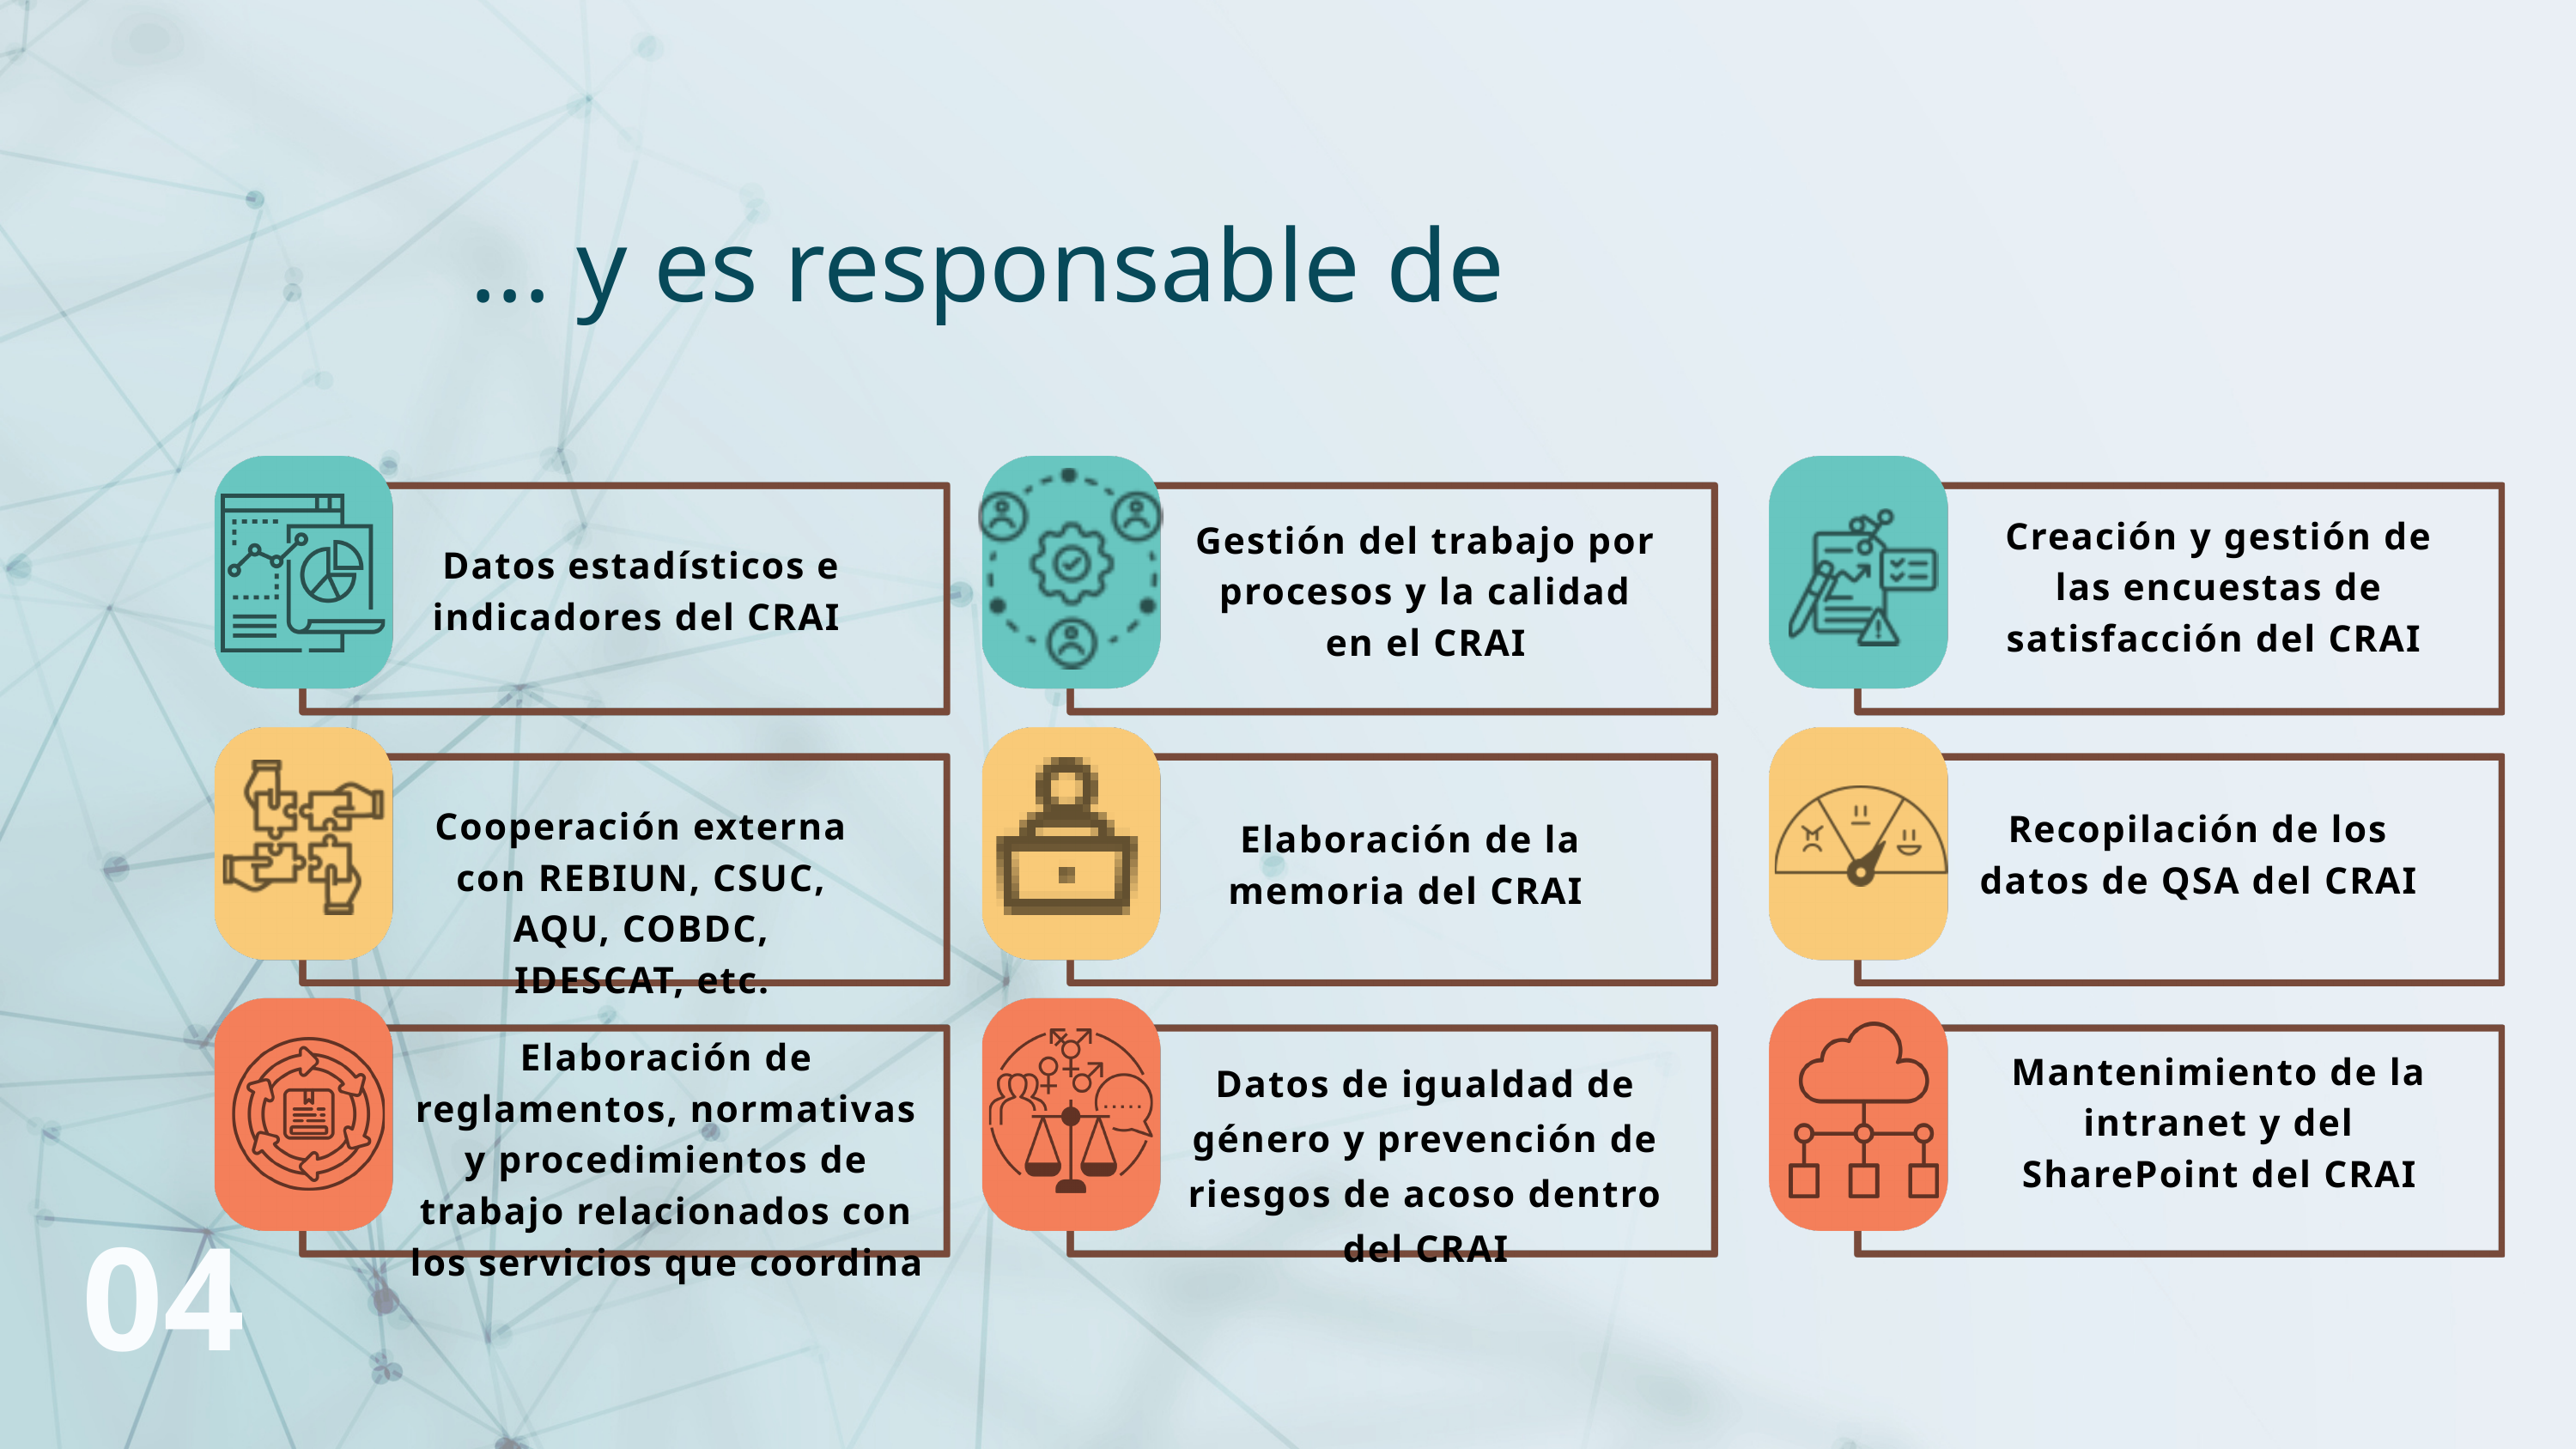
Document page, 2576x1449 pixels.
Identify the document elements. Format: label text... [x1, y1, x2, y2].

text_box [232, 1037, 386, 1191]
text_box Datos de igualdad de género y prevención de riesgos de acoso dentro del CRAI [1178, 1049, 1674, 1270]
text_box [222, 760, 386, 915]
text_box [981, 456, 1718, 1258]
text_box [1789, 1022, 1939, 1198]
text_box [978, 468, 1164, 670]
text_box [988, 1028, 1153, 1193]
text_box [1769, 456, 2506, 1258]
text_box [1789, 508, 1939, 646]
text_box [214, 456, 951, 1258]
text_box Cooperación externa con REBIUN, CSUC, AQU, COBDC, IDESCAT, etc. [427, 796, 856, 1002]
text_box Creación y gestión de las encuestas de satisfacción del CRAI [1978, 506, 2461, 660]
text_box Mantenimiento de la intranet y del SharePoint del CRAI [1986, 1041, 2452, 1196]
text_box Datos estadísticos e indicadores del CRAI [409, 535, 874, 638]
text_box Recopilación de los datos de QSA del CRAI [1965, 798, 2432, 901]
text_box Gestión del trabajo por procesos y la calidad en el CRAI [1194, 509, 1657, 664]
text_box [1774, 785, 1948, 887]
text_box [996, 757, 1139, 915]
text_box [0, 0, 2576, 1449]
text_box Elaboración de la memoria del CRAI [1206, 809, 1616, 912]
text_box 04 [64, 1209, 264, 1380]
text_box Elaboración de reglamentos, normativas y procedimientos de trabajo relacionados con los servicios que coordina [409, 1027, 925, 1283]
text_box ... y es responsable de [351, 201, 1505, 322]
text_box [221, 494, 386, 652]
